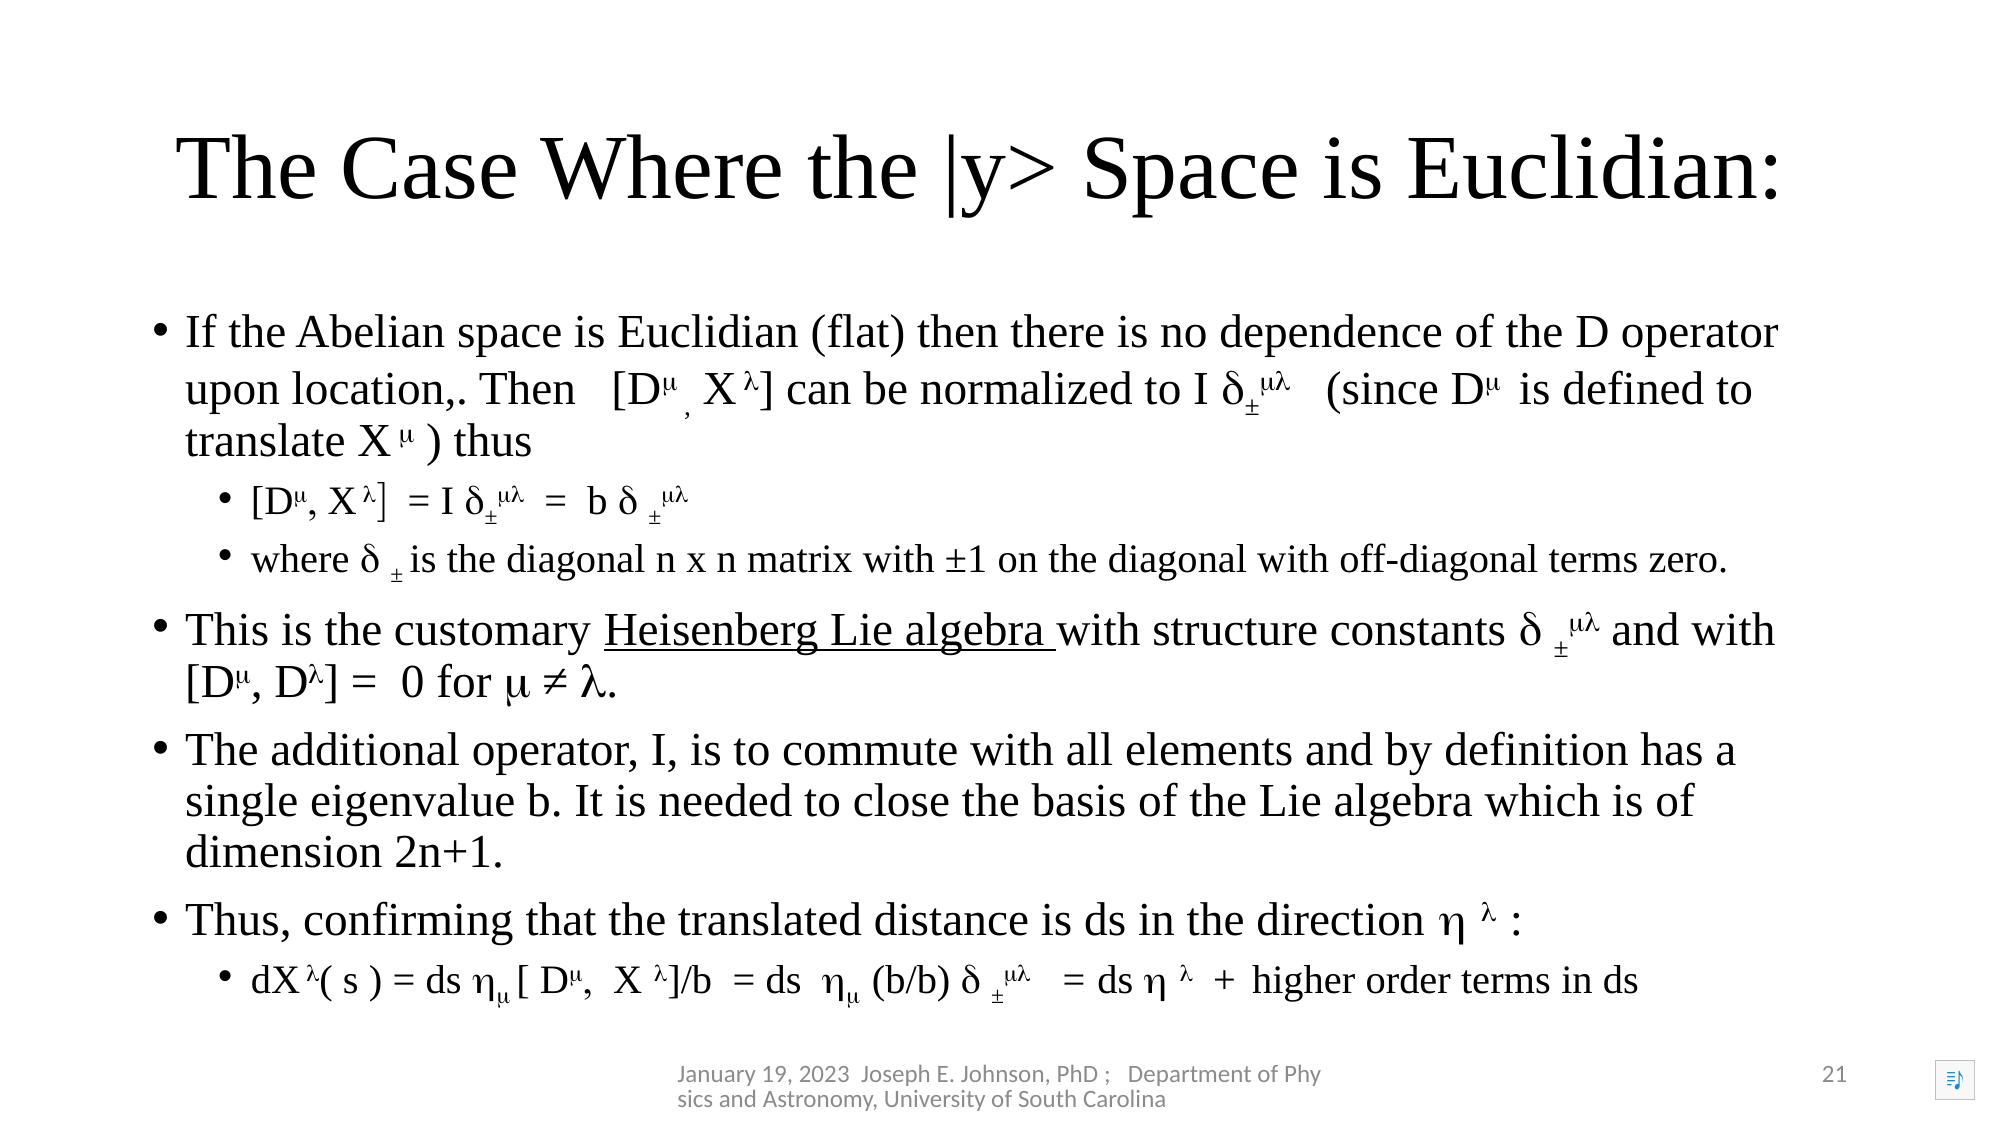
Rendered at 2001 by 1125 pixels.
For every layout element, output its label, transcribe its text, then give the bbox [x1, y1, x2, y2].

picture [1934, 1059, 1975, 1100]
list If the Abelian space is Euclidian (flat) then there is no dependence of the D operator upon location,. Then [Dm , X l] can be normalized to I d±ml (since Dm is defined to translate X m ) thus [Dm, X l] = I ±ml = b  ±ml where  ± is the diagonal n x n matrix with ±1 on the diagonal with off-diagonal terms zero. This is the customary Heisenberg Lie algebra with structure constants  ±ml and with [Dm, Dl] = 0 for m ≠ l. The additional operator, I, is to commute with all elements and by definition has a single eigenvalue b. It is needed to close the basis of the Lie algebra which is of dimension 2n+1. Thus, confirming that the translated distance is ds in the direction h l : dX l( s ) = ds hm [ Dm, X l]/b = ds hm (b/b)  ±ml = ds h l + higher order terms in ds [137, 299, 1863, 1014]
footer January 19, 2023 Joseph E. Johnson, PhD ; Department of Physics and Astronomy, University of South Carolina [662, 1042, 1338, 1103]
title The Case Where the |y> Space is Euclidian: [137, 59, 1863, 278]
slide_number 21 [1412, 1042, 1863, 1103]
